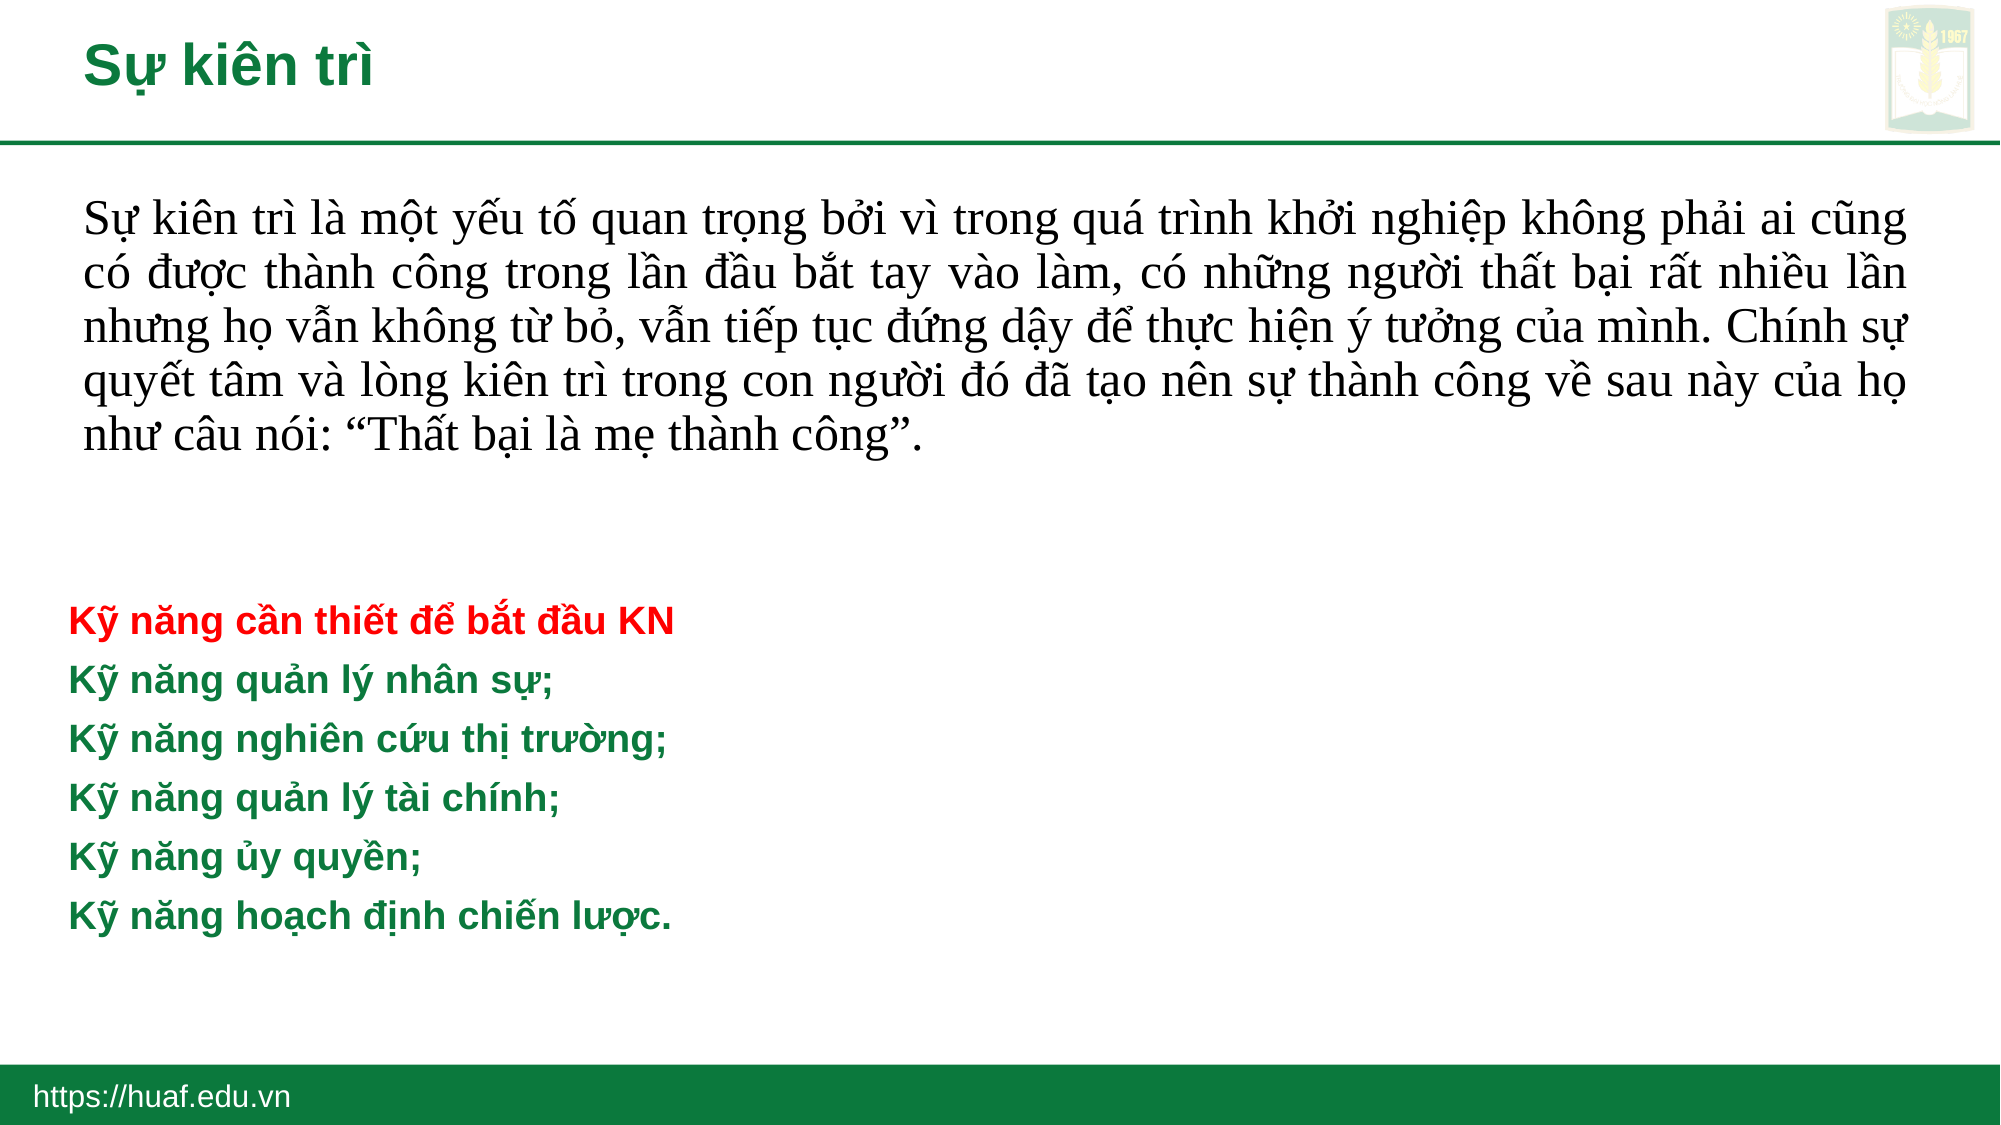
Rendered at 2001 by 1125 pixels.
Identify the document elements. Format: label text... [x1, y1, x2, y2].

list Sự kiên trì là một yếu tố quan trọng bởi vì trong quá trình khởi nghiệp không phải ai cũng có được thành công trong lần đầu bắt tay vào làm, có những người thất bại rất nhiều lần nhưng họ vẫn không từ bỏ, vẫn tiếp tục đứng dậy để thực hiện ý tưởng của mình. Chính sự quyết tâm và lòng kiên trì trong con người đó đã tạo nên sự thành công về sau này của họ như câu nói: “Thất bại là mẹ thành công”. [69, 183, 1925, 539]
picture [1867, 0, 2000, 148]
text_box Kỹ năng cần thiết để bắt đầu KN Kỹ năng quản lý nhân sự; Kỹ năng nghiên cứu thị trường; Kỹ năng quản lý tài chính; Kỹ năng ủy quyền; Kỹ năng hoạch định chiến lược. [53, 592, 1909, 948]
footer https://huaf.edu.vn [0, 1065, 325, 1125]
title Sự kiên trì [69, 27, 1925, 106]
